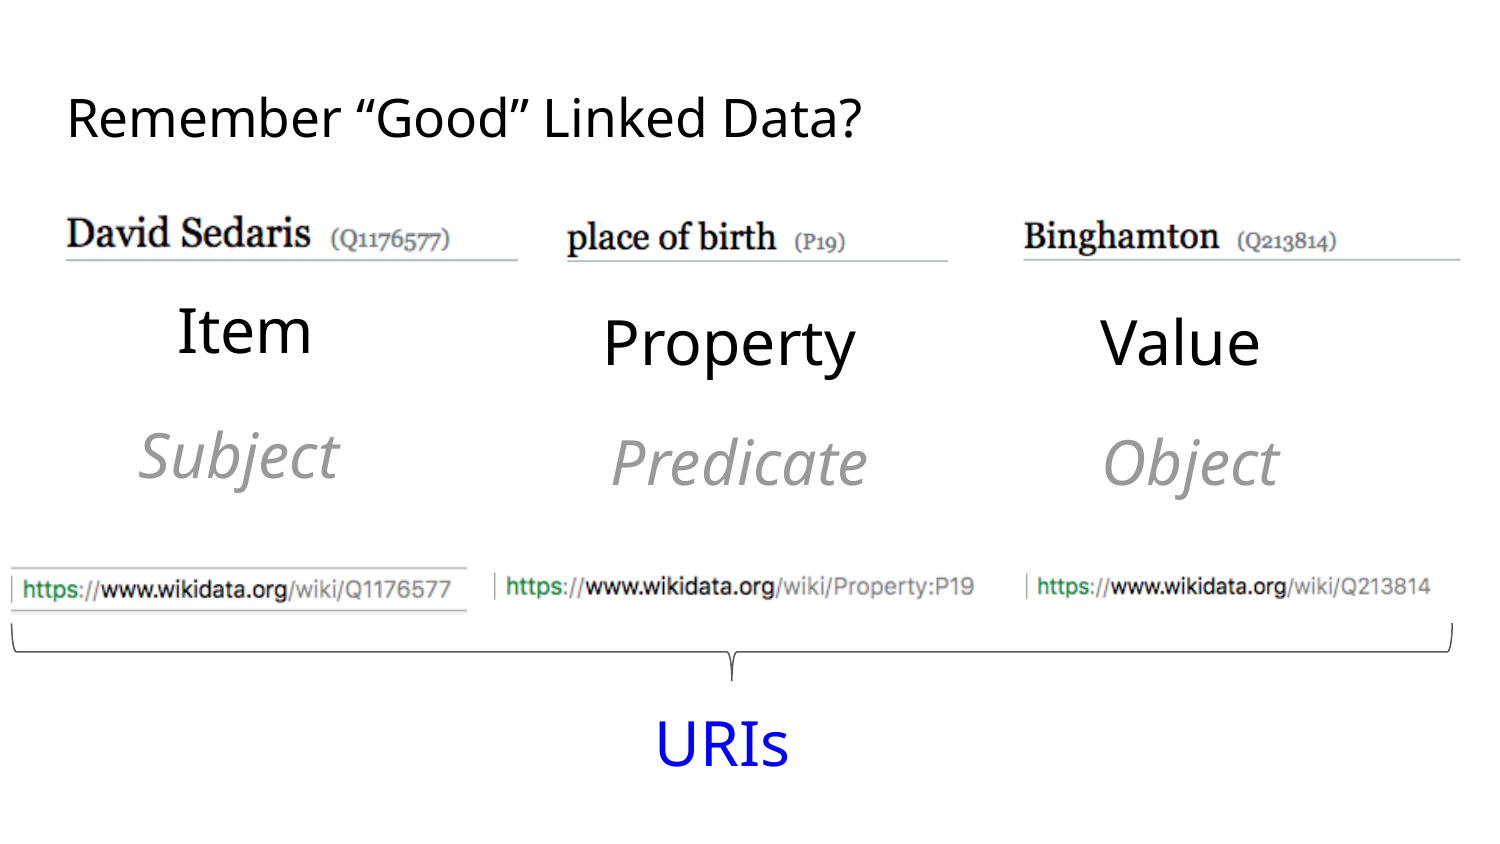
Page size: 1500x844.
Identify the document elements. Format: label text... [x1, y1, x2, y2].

text_box Predicate [562, 408, 918, 503]
picture [11, 566, 467, 615]
text_box URIs [587, 689, 858, 784]
picture [494, 566, 986, 608]
text_box Value [1084, 287, 1356, 382]
picture [33, 191, 518, 287]
text_box Item [162, 295, 359, 370]
text_box Subject [88, 400, 390, 495]
picture [551, 208, 948, 269]
text_box Object [1040, 408, 1342, 503]
title Remember “Good” Linked Data? [51, 69, 1449, 164]
text_box Property [587, 287, 927, 382]
picture [1005, 200, 1461, 268]
text_box [11, 623, 1453, 681]
picture [1026, 569, 1440, 605]
